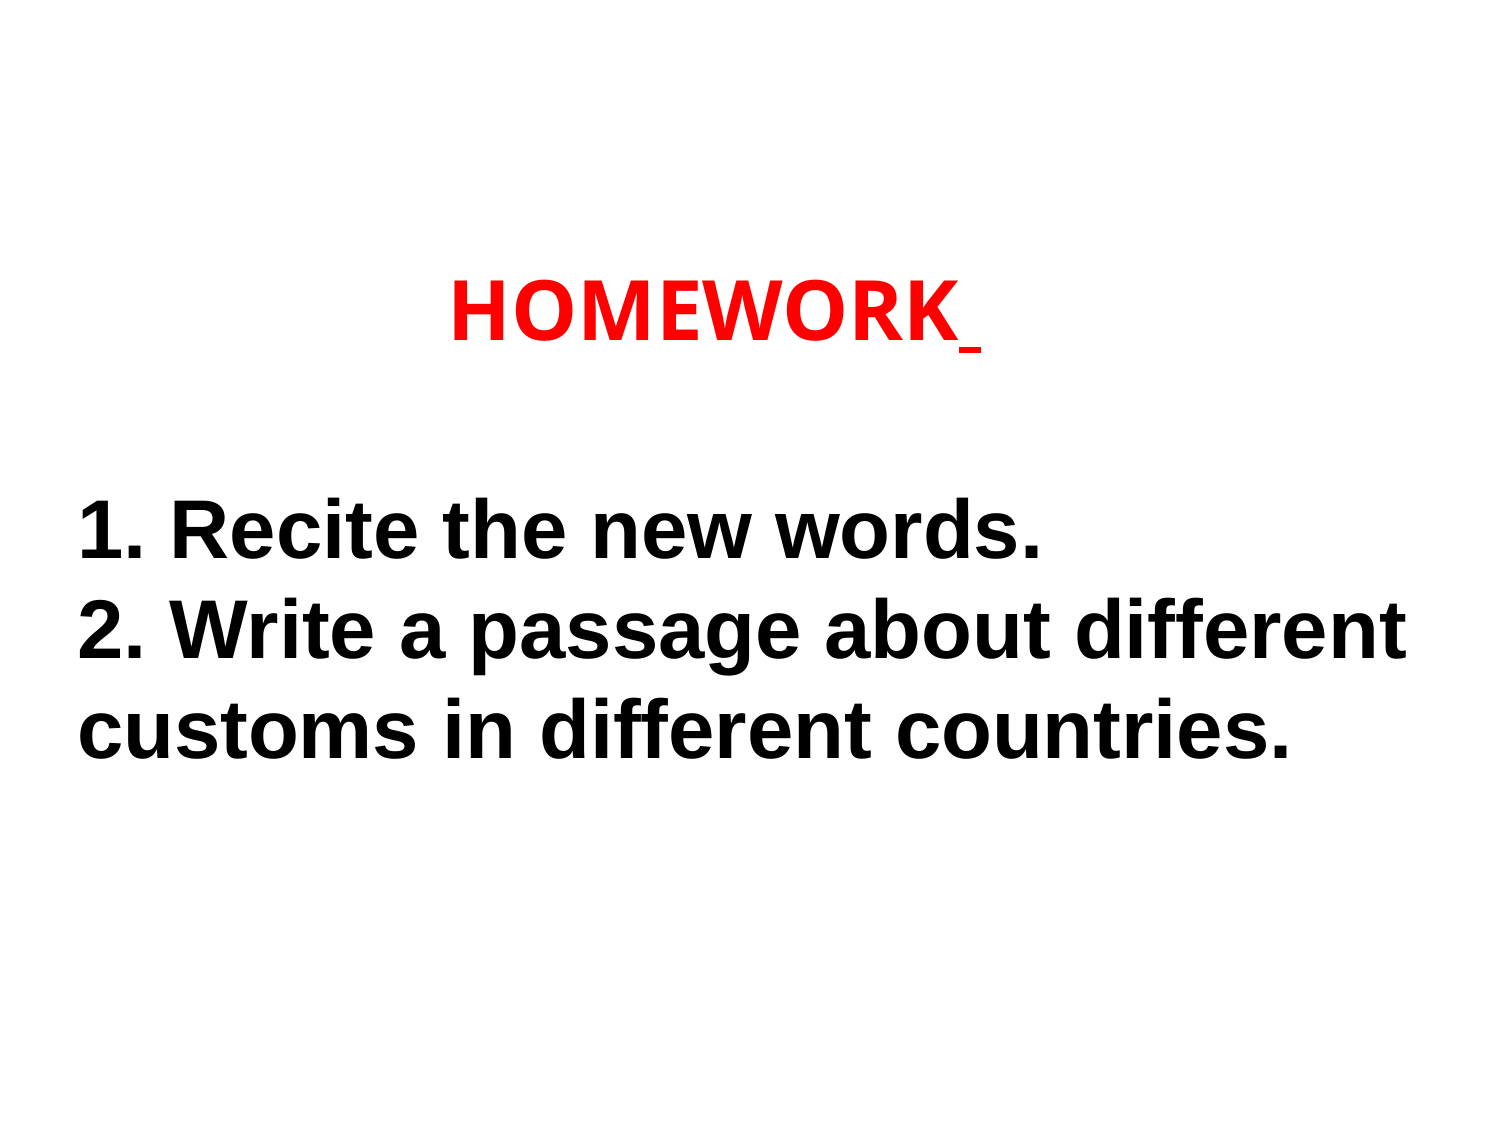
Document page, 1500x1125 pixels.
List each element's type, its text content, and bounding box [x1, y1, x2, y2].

text_box 1. Recite the new words. 2. Write a passage about different customs in different countries. [62, 467, 1450, 783]
text_box HOMEWORK [362, 249, 1066, 365]
